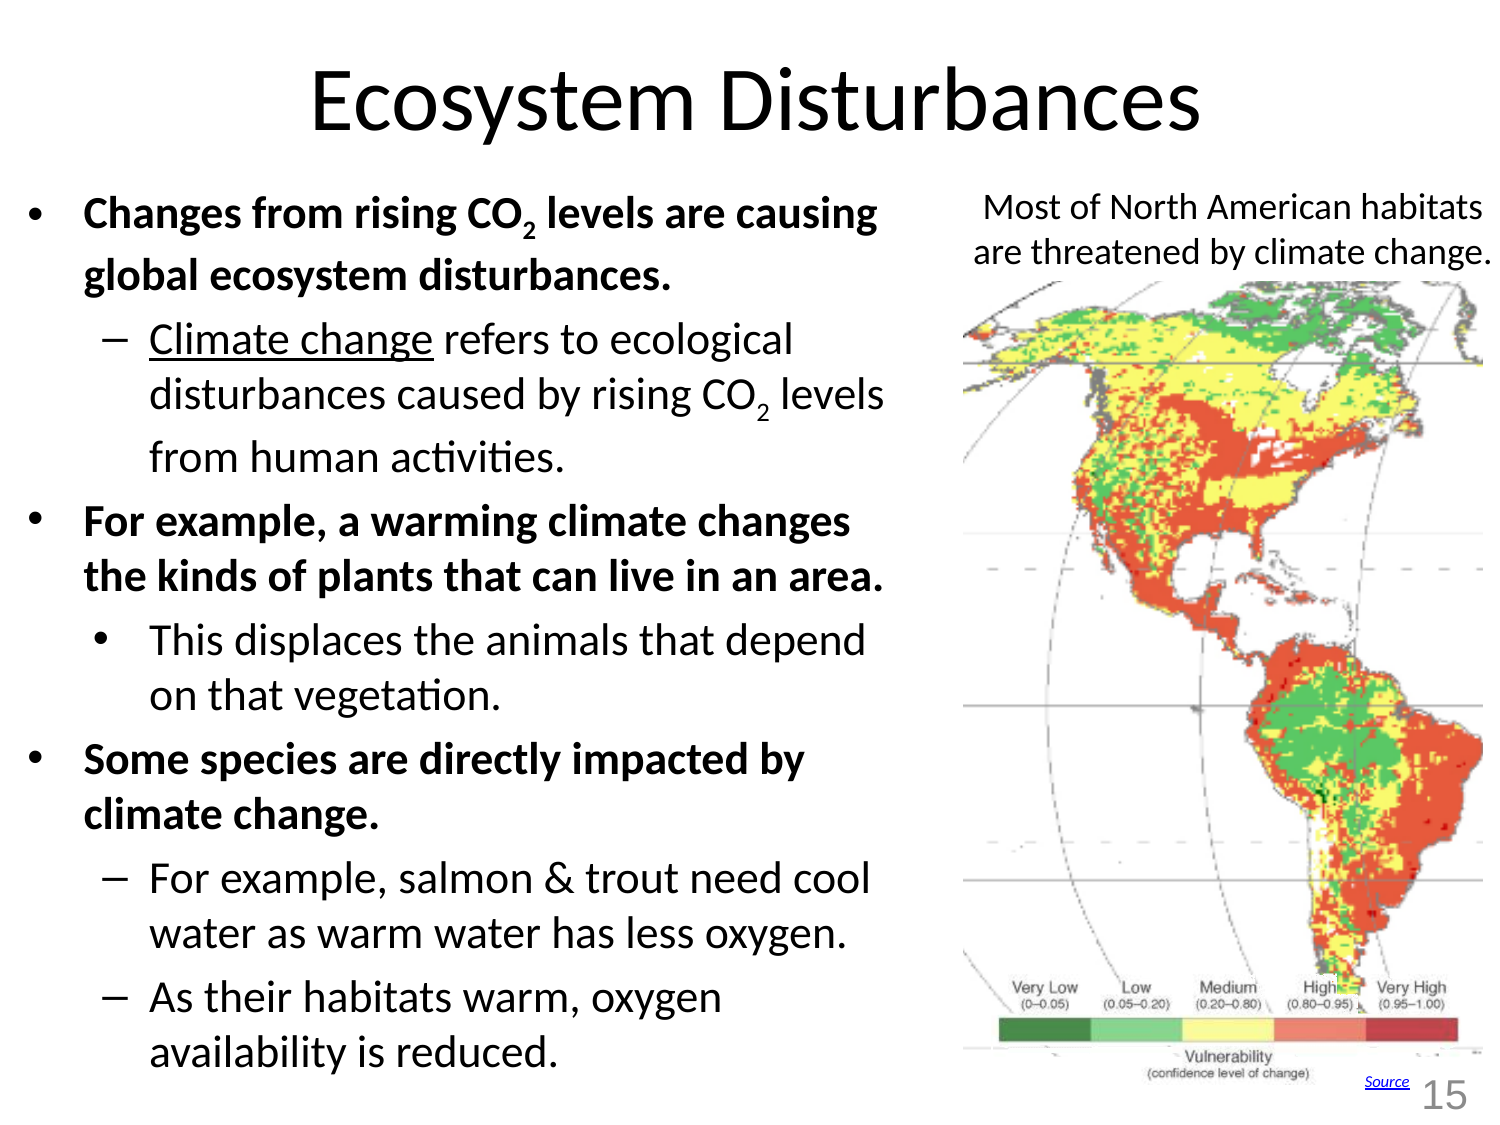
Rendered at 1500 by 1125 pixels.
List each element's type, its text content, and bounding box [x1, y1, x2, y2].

picture [962, 280, 1483, 1092]
title Ecosystem Disturbances [125, 0, 1388, 174]
text_box Changes from rising CO2 levels are causing global ecosystem disturbances. Climate change refers to ecological disturbances caused by rising CO2 levels from human activities. For example, a warming climate changes the kinds of plants that can live in an area. This displaces the animals that depend on that vegetation. Some species are directly impacted by climate change. For example, salmon & trout need cool water as warm water has less oxygen. As their habitats warm, oxygen availability is reduced. [12, 174, 925, 1038]
text_box Most of North American habitats are threatened by climate change. [824, 174, 1500, 280]
slide_number 15 [1132, 1065, 1483, 1123]
